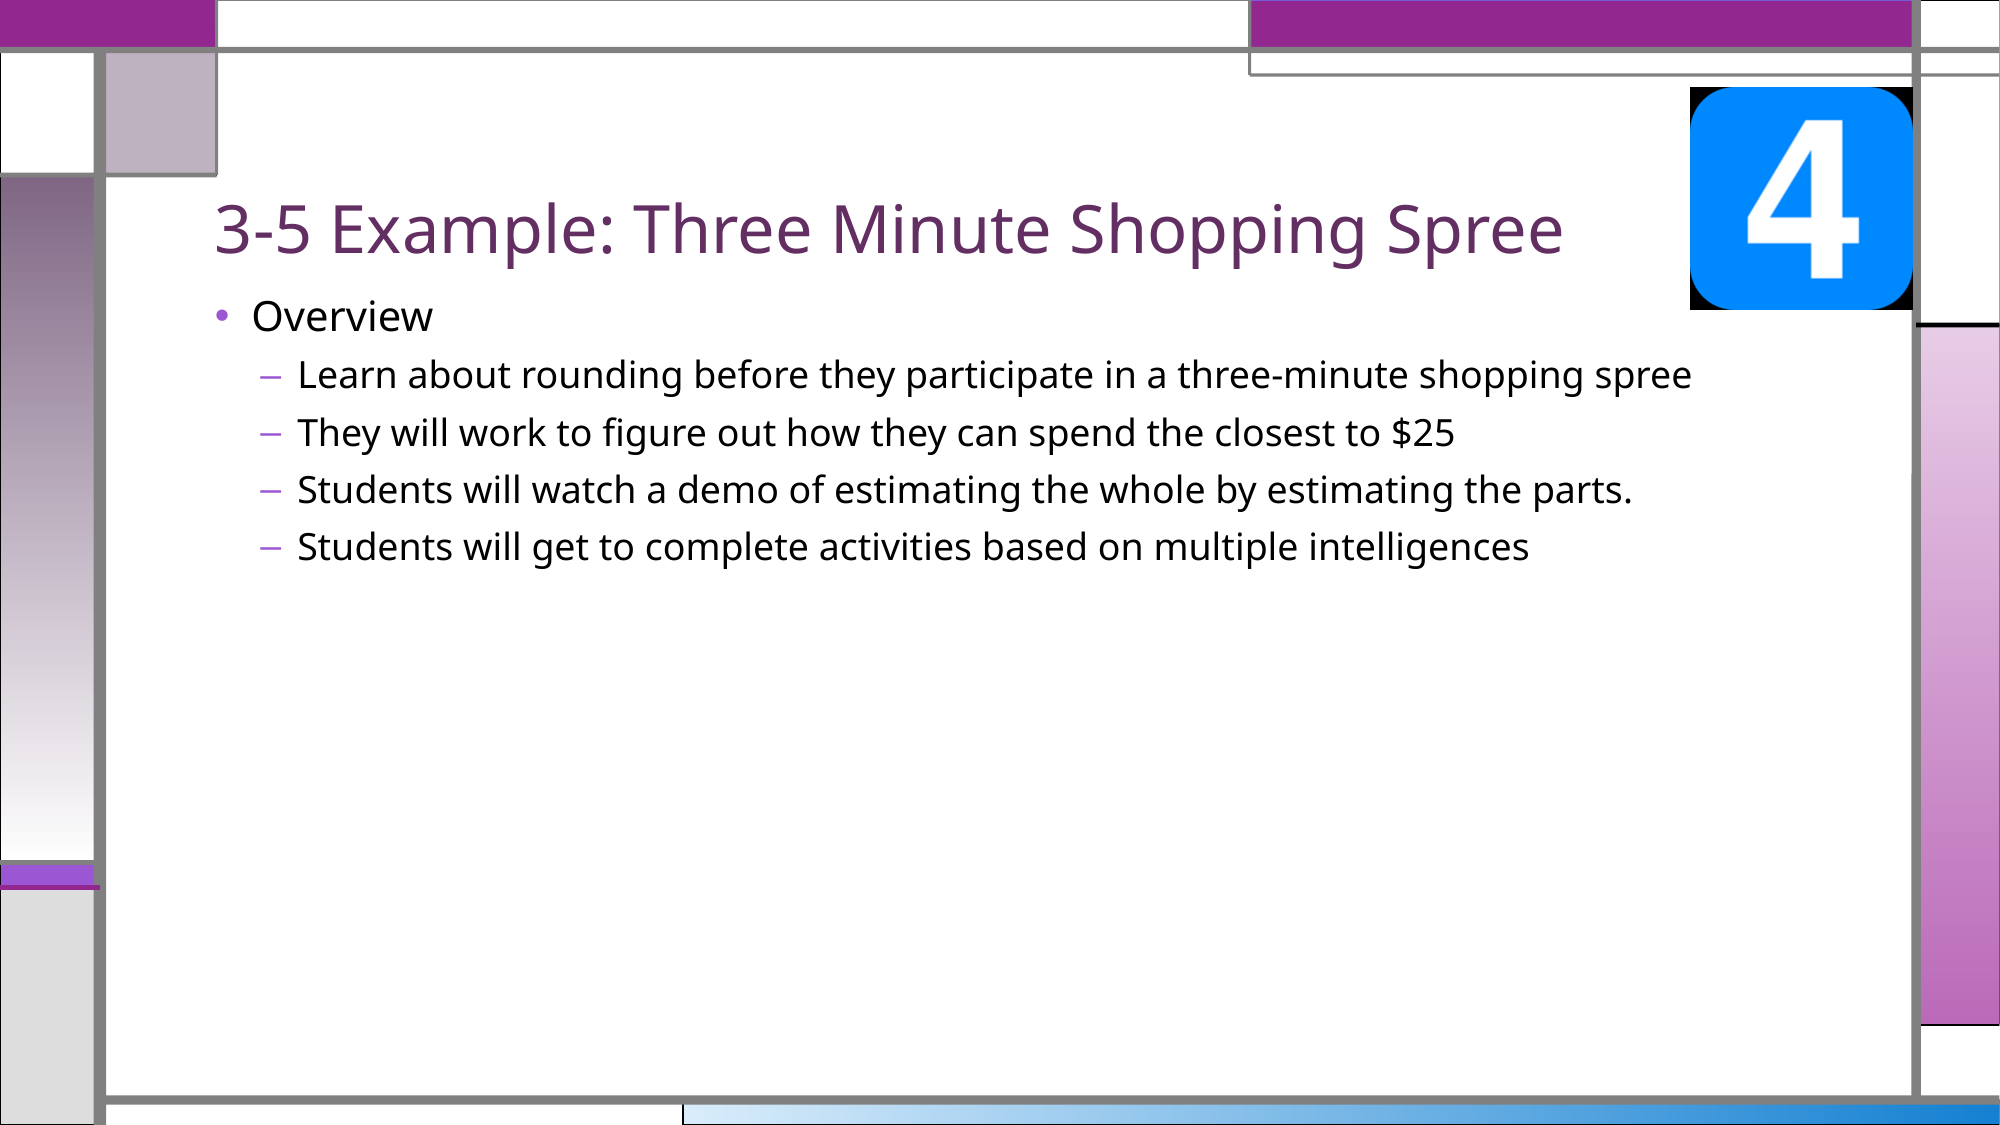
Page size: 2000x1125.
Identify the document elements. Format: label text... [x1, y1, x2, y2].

picture [1690, 87, 1913, 310]
list Overview Learn about rounding before they participate in a three-minute shopping spree They will work to figure out how they can spend the closest to $25 Students will watch a demo of estimating the whole by estimating the parts. Students will get to complete activities based on multiple intelligences [199, 287, 1775, 1088]
title 3-5 Example: Three Minute Shopping Spree [199, 87, 1690, 275]
